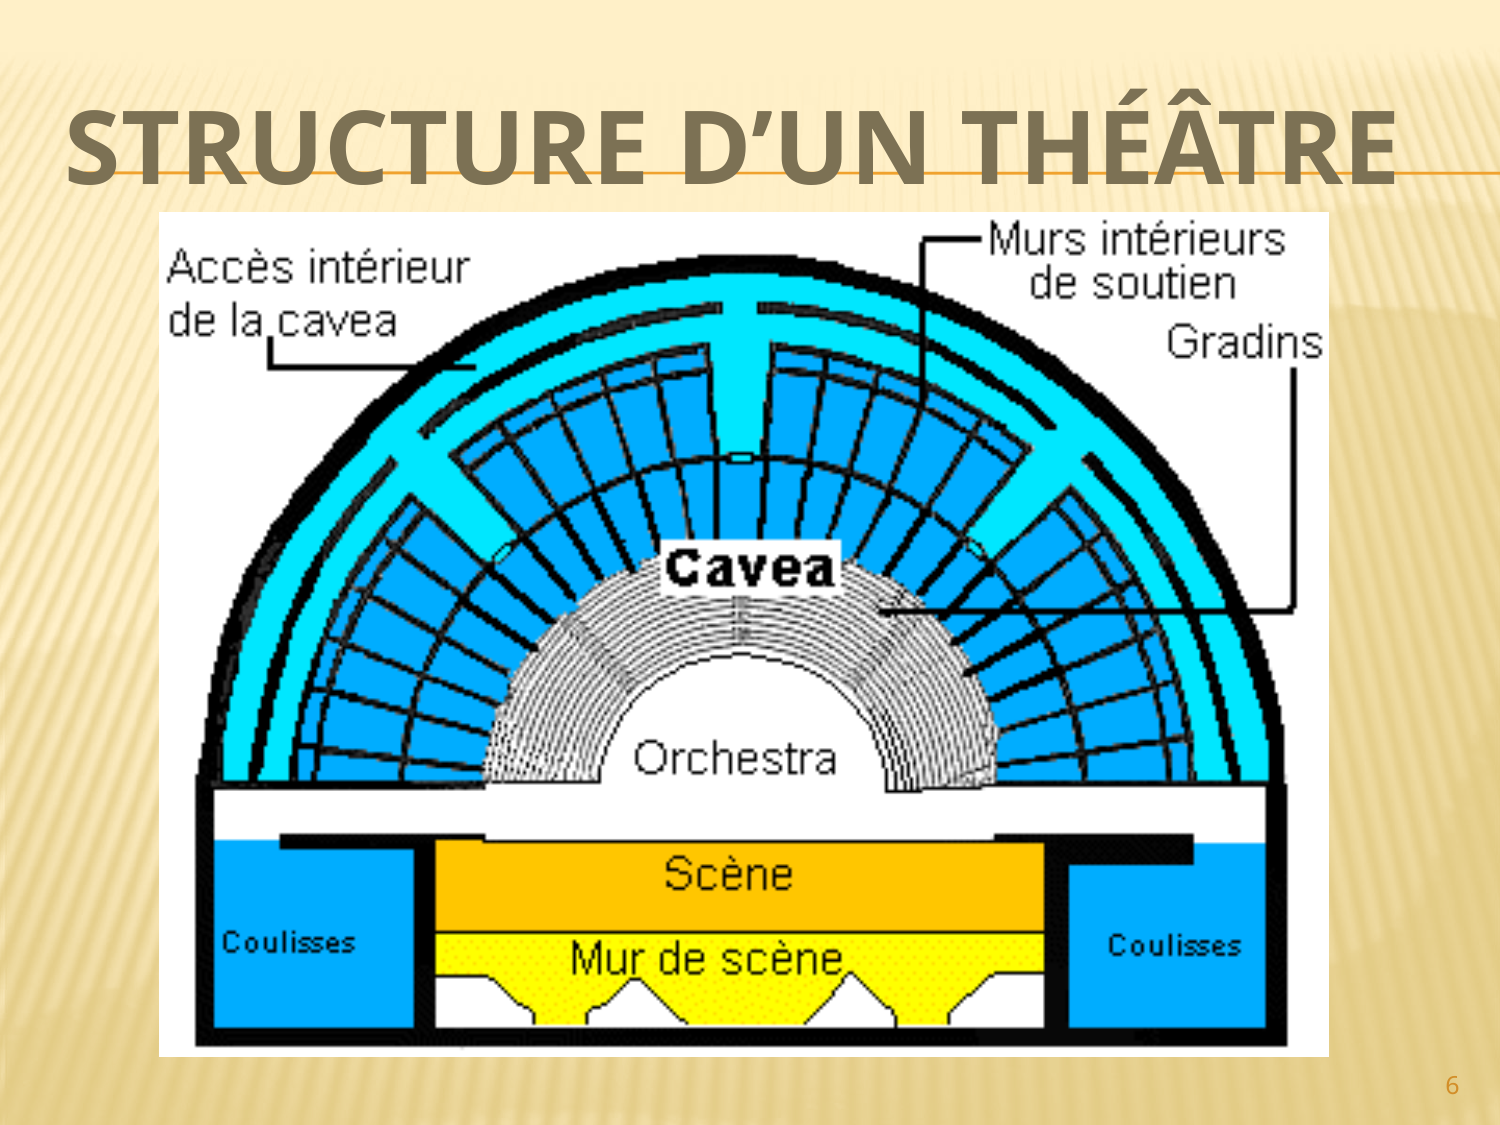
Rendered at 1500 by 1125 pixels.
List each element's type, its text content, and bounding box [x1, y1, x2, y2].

title Structure d’un théâtre [50, 75, 1475, 213]
slide_number 6 [1350, 1061, 1475, 1103]
picture [159, 212, 1330, 1057]
